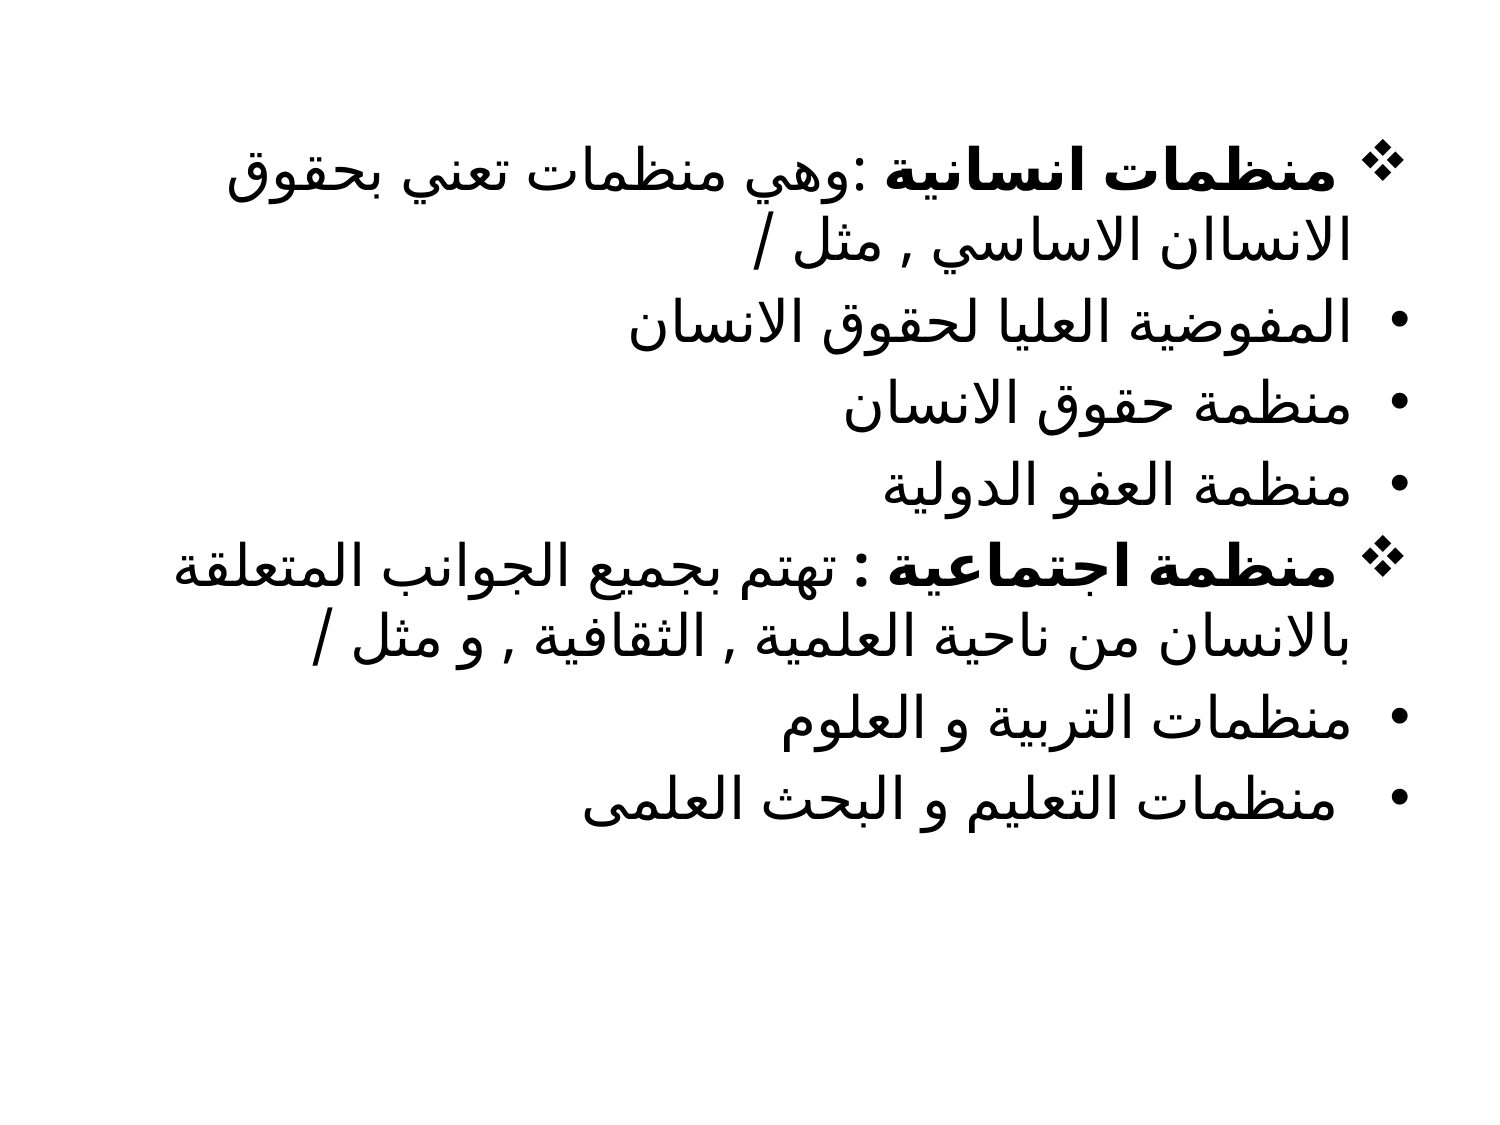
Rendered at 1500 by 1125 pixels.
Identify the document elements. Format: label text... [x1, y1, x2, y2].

list منظمات انسانية :وهي منظمات تعني بحقوق الانساان الاساسي , مثل / المفوضية العليا لحقوق الانسان منظمة حقوق الانسان منظمة العفو الدولية منظمة اجتماعية : تهتم بجميع الجوانب المتعلقة بالانسان من ناحية العلمية , الثقافية , و مثل / منظمات التربية و العلوم منظمات التعليم و البحث العلمى [87, 125, 1425, 1005]
